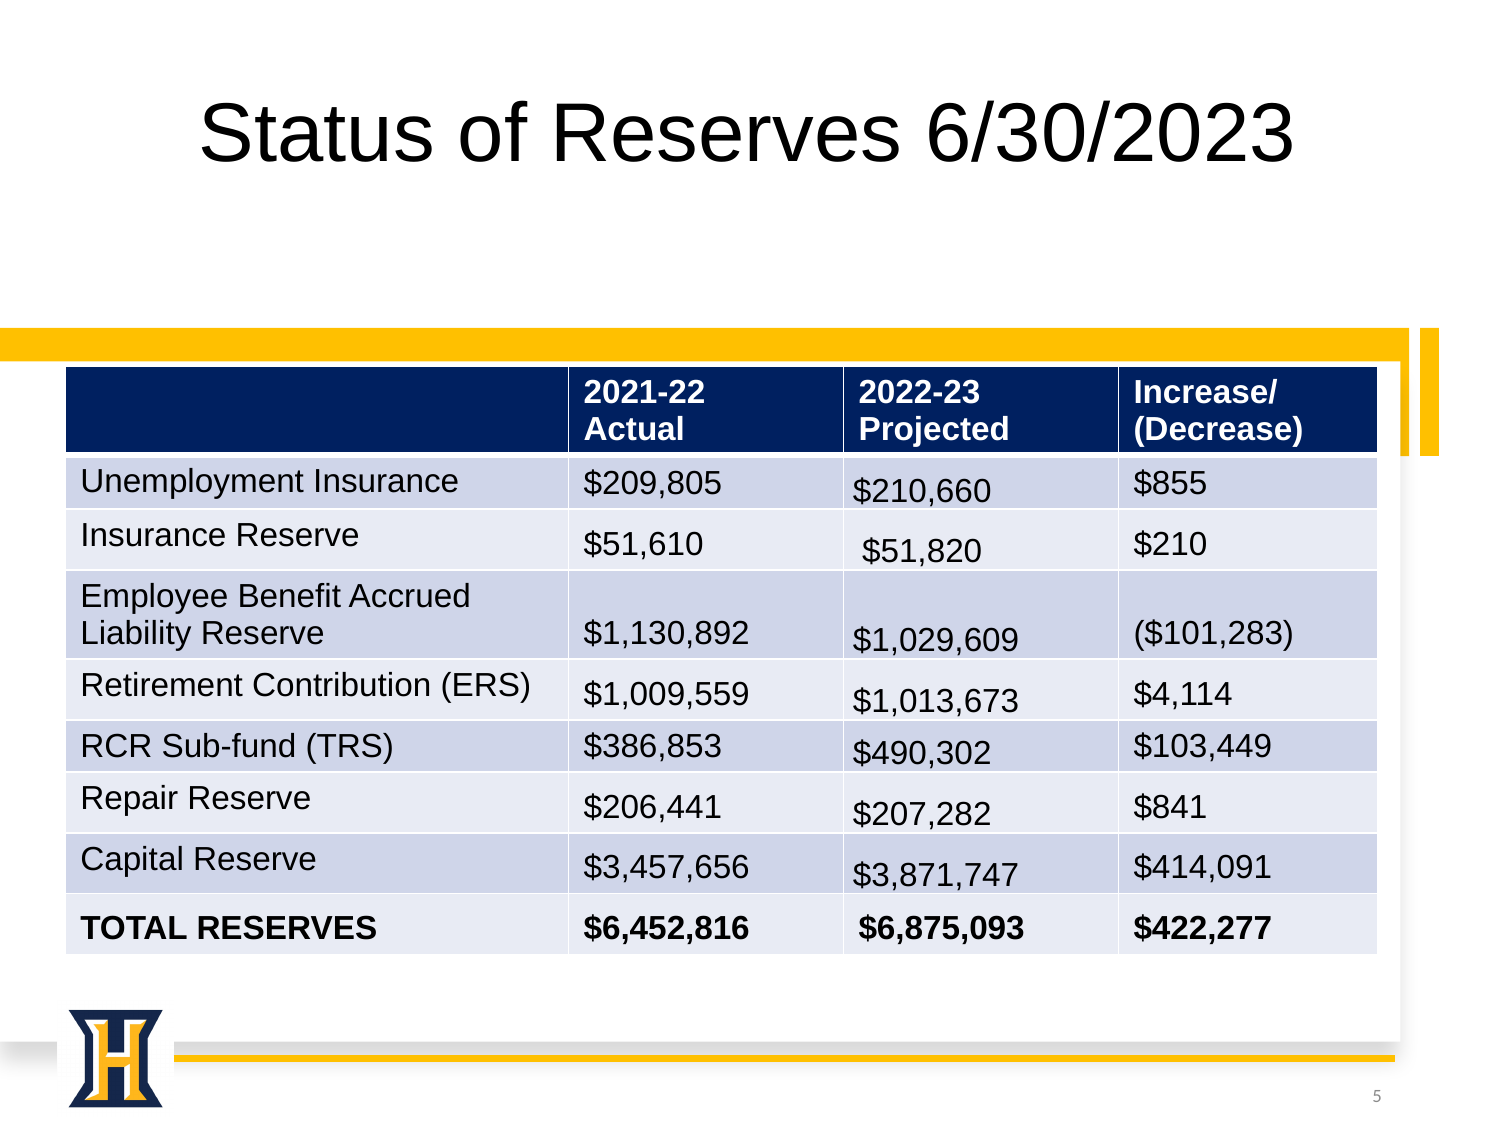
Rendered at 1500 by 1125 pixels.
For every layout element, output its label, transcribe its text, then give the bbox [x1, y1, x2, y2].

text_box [0, 327, 1439, 457]
table_cell Unemployment Insurance [66, 458, 568, 508]
table_cell $386,853 [569, 721, 843, 771]
text_box [0, 457, 1401, 1043]
table_cell $490,302 [844, 721, 1118, 771]
table_cell Retirement Contribution (ERS) [66, 660, 568, 719]
table_cell TOTAL RESERVES [66, 894, 568, 954]
table_cell $210,660 [844, 458, 1118, 508]
table_cell Capital Reserve [66, 834, 568, 893]
table_cell $51,610 [569, 510, 843, 569]
slide_number 5 [1059, 1065, 1397, 1125]
table_cell $3,457,656 [569, 834, 843, 893]
table_cell $6,452,816 [569, 894, 843, 954]
table_cell $1,029,609 [844, 571, 1118, 658]
table_cell RCR Sub-fund (TRS) [66, 721, 568, 771]
table_cell $207,282 [844, 773, 1118, 832]
table_cell $103,449 [1119, 721, 1377, 771]
table_cell $6,875,093 [844, 894, 1118, 954]
table_cell Employee Benefit Accrued Liability Reserve [66, 571, 568, 658]
table_cell $4,114 [1119, 660, 1377, 719]
table_cell $51,820 [844, 510, 1118, 569]
table_cell $1,013,673 [844, 660, 1118, 719]
picture [56, 1000, 174, 1117]
text_box [0, 0, 1500, 1125]
table_cell $210 [1119, 510, 1377, 569]
table_cell Insurance Reserve [66, 510, 568, 569]
table_cell ($101,283) [1119, 571, 1377, 658]
table_cell $1,009,559 [569, 660, 843, 719]
table_cell $855 [1119, 458, 1377, 508]
table_cell Repair Reserve [66, 773, 568, 832]
table_cell $206,441 [569, 773, 843, 832]
table_cell $414,091 [1119, 834, 1377, 893]
table_cell $841 [1119, 773, 1377, 832]
title Status of Reserves 6/30/2023 [99, 59, 1396, 188]
table_cell $422,277 [1119, 894, 1377, 954]
table_cell $1,130,892 [569, 571, 843, 658]
table_cell $3,871,747 [844, 834, 1118, 893]
table_cell $209,805 [569, 458, 843, 508]
